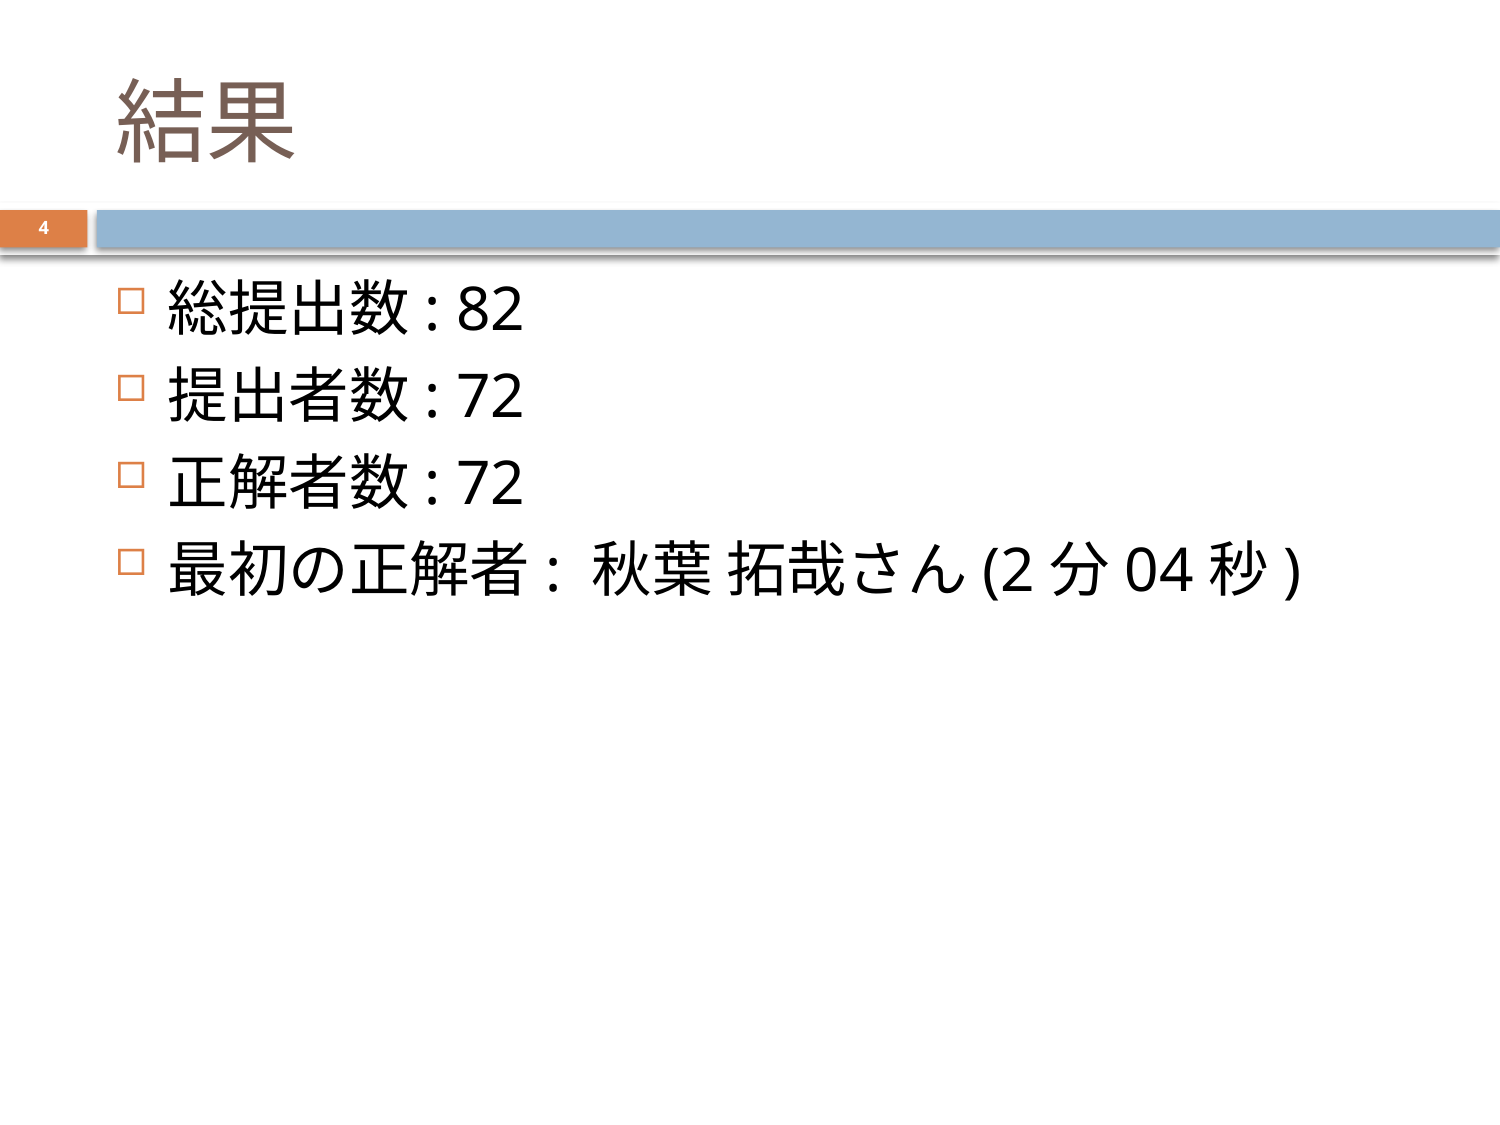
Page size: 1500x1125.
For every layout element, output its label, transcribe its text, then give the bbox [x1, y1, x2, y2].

list 総提出数: 82 提出者数: 72 正解者数: 72 最初の正解者: 秋葉 拓哉さん(2分04秒) [100, 262, 1438, 1000]
title 結果 [100, 37, 1438, 200]
slide_number 4 [0, 208, 88, 249]
